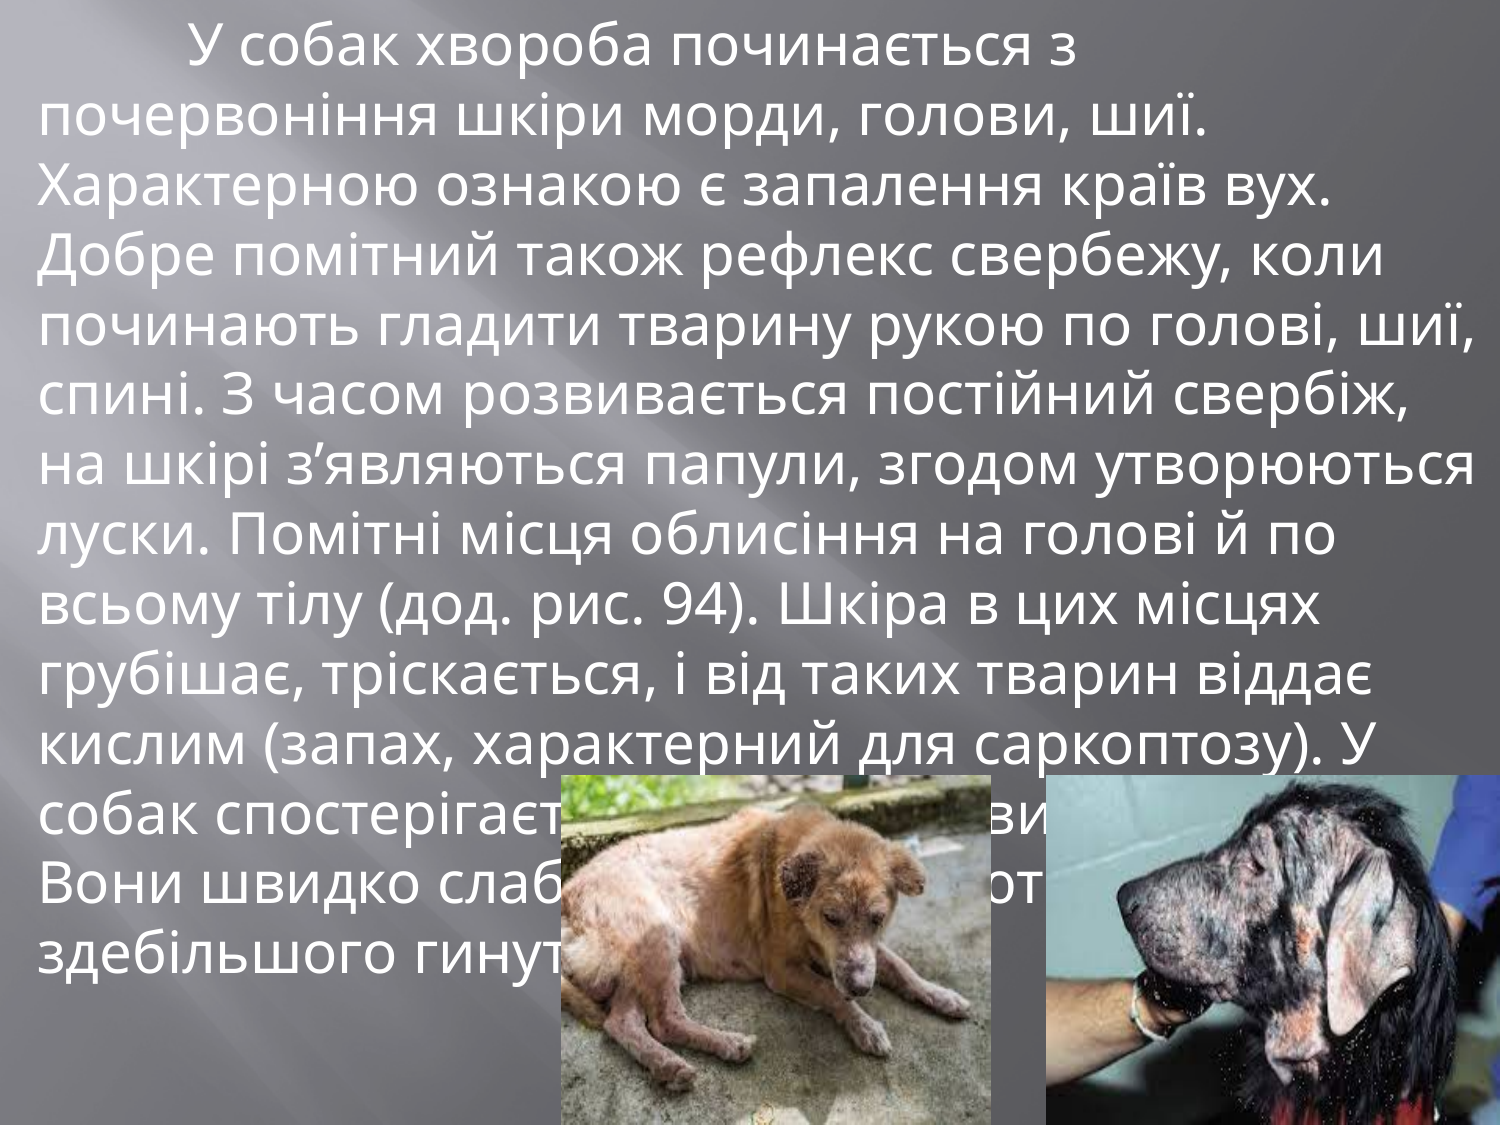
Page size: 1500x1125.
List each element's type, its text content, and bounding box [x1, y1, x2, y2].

picture [560, 774, 991, 1125]
list У собак хвороба починається з почервоніння шкіри морди, голови, шиї. Характерною ознакою є запалення країв вух. Добре помітний також рефлекс свербежу, коли починають гладити тварину рукою по голові, шиї, спині. З часом розвивається постійний свербіж, на шкірі з’являються папули, згодом утворюються луски. Помітні місця облисіння на голові й по всьому тілу (дод. рис. 94). Шкіра в цих місцях грубішає, тріскається, і від таких тварин віддає кислим (запах, характерний для саркоптозу). У собак спостерігається парез тазових кінцівок. Вони швидко слабнуть, виснажуються і здебільшого гинуть. [0, 0, 1500, 1035]
picture [1046, 774, 1500, 1125]
